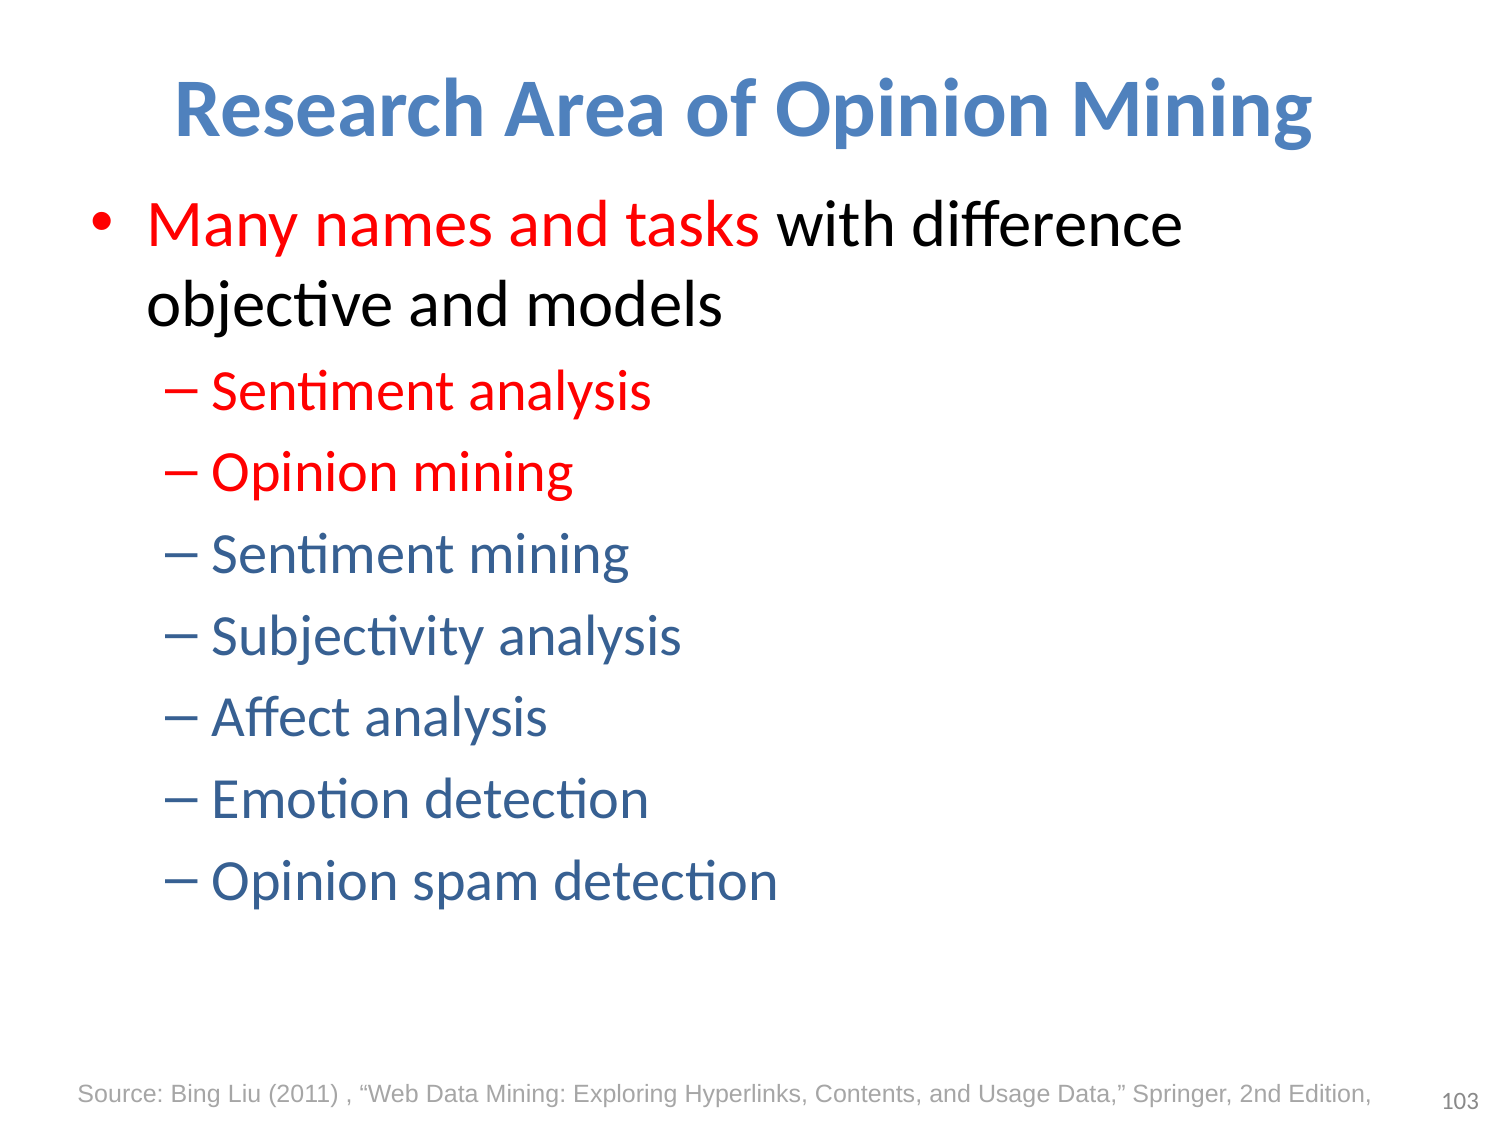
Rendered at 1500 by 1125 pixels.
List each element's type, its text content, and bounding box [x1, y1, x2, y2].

title Research Area of Opinion Mining [41, 45, 1447, 161]
list Many names and tasks with difference objective and models Sentiment analysis Opinion mining Sentiment mining Subjectivity analysis Affect analysis Emotion detection Opinion spam detection [75, 172, 1425, 1047]
slide_number 103 [1144, 1069, 1495, 1125]
text_box Source: Bing Liu (2011) , “Web Data Mining: Exploring Hyperlinks, Contents, and Usage Data,” Springer, 2nd Edition, [53, 1070, 1400, 1115]
